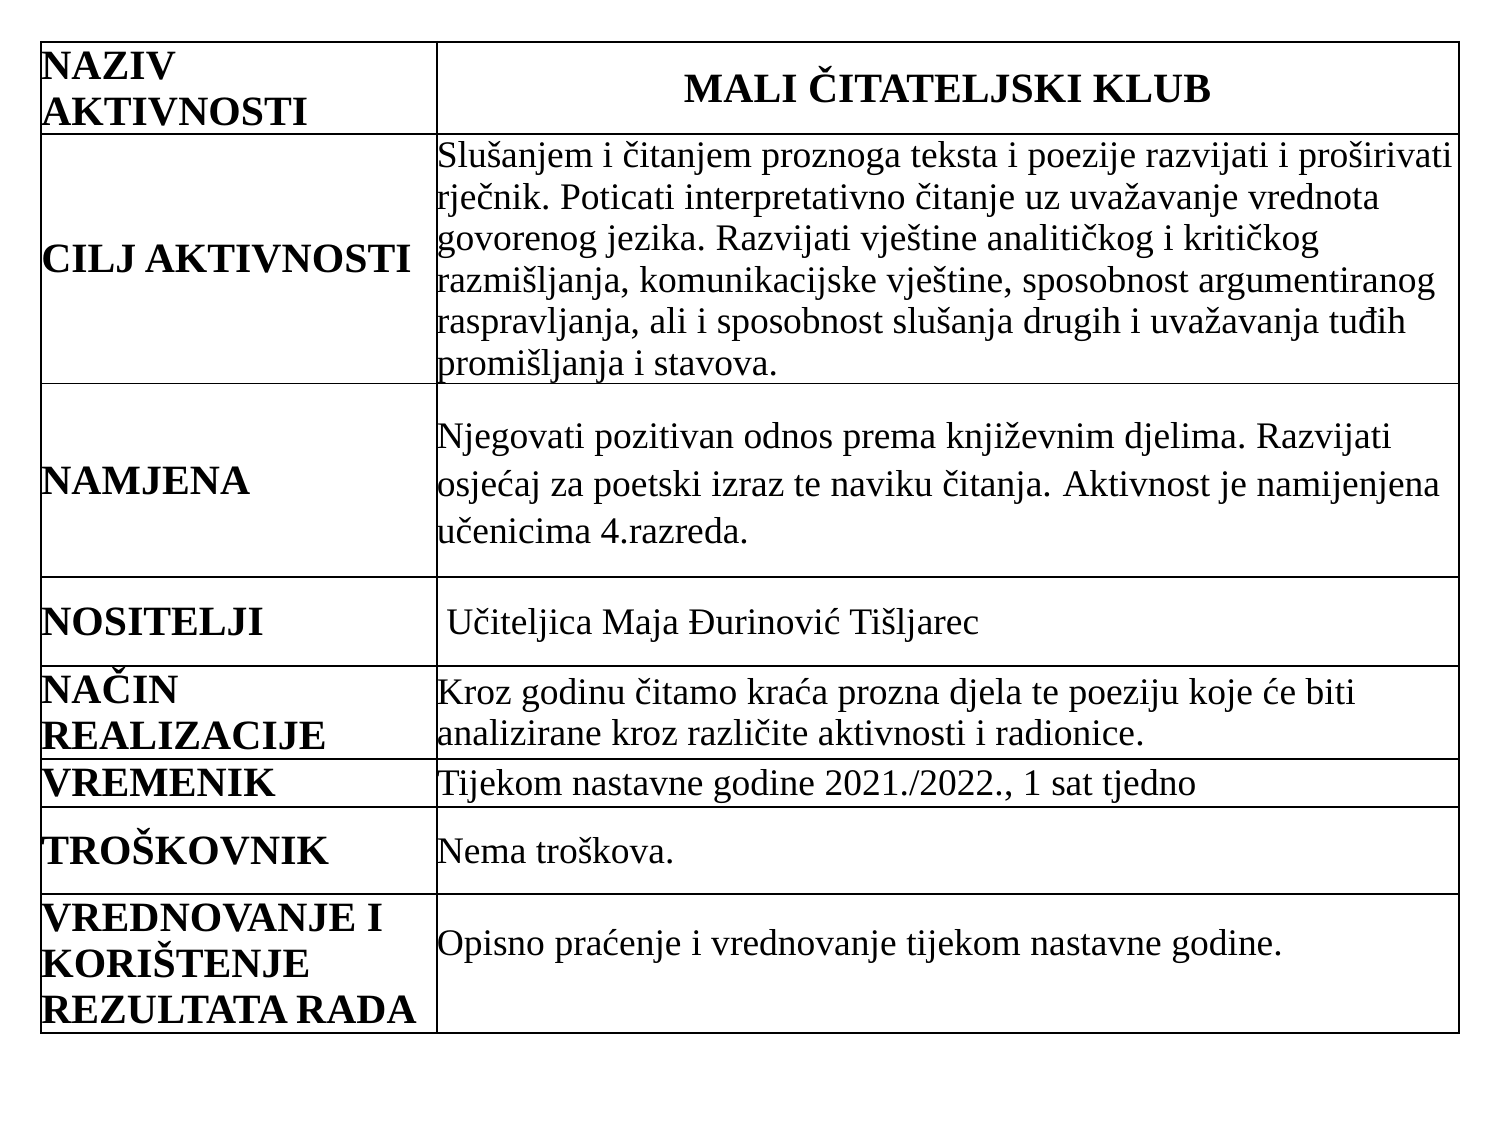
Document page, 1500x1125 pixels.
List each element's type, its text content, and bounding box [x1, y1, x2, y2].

table_cell Kroz godinu čitamo kraća prozna djela te poeziju koje će biti analizirane kroz različite aktivnosti i radionice. [438, 667, 1458, 758]
table_cell VREMENIK [42, 760, 436, 806]
table_cell Učiteljica Maja Đurinović Tišljarec [438, 578, 1458, 665]
table_cell Tijekom nastavne godine 2021./2022., 1 sat tjedno [438, 760, 1458, 806]
table_cell NAČIN REALIZACIJE [42, 667, 436, 758]
table_cell Opisno praćenje i vrednovanje tijekom nastavne godine. [438, 895, 1458, 1032]
table_header NAZIV AKTIVNOSTI [42, 43, 436, 133]
table_cell CILJ AKTIVNOSTI [42, 135, 436, 383]
table_header MALI ČITATELJSKI KLUB [438, 43, 1458, 133]
table_cell NAMJENA [42, 384, 436, 576]
table_cell Slušanjem i čitanjem proznoga teksta i poezije razvijati i proširivati rječnik. Poticati interpretativno čitanje uz uvažavanje vrednota govorenog jezika. Razvijati vještine analitičkog i kritičkog razmišljanja, komunikacijske vještine, sposobnost argumentiranog raspravljanja, ali i sposobnost slušanja drugih i uvažavanja tuđih promišljanja i stavova. [438, 135, 1458, 383]
table_cell TROŠKOVNIK [42, 808, 436, 893]
table_cell VREDNOVANJE I KORIŠTENJE REZULTATA RADA [42, 895, 436, 1032]
table_cell Njegovati pozitivan odnos prema književnim djelima. Razvijati osjećaj za poetski izraz te naviku čitanja. Aktivnost je namijenjena učenicima 4.razreda. [438, 384, 1458, 576]
table_cell NOSITELJI [42, 578, 436, 665]
table_cell Nema troškova. [438, 808, 1458, 893]
